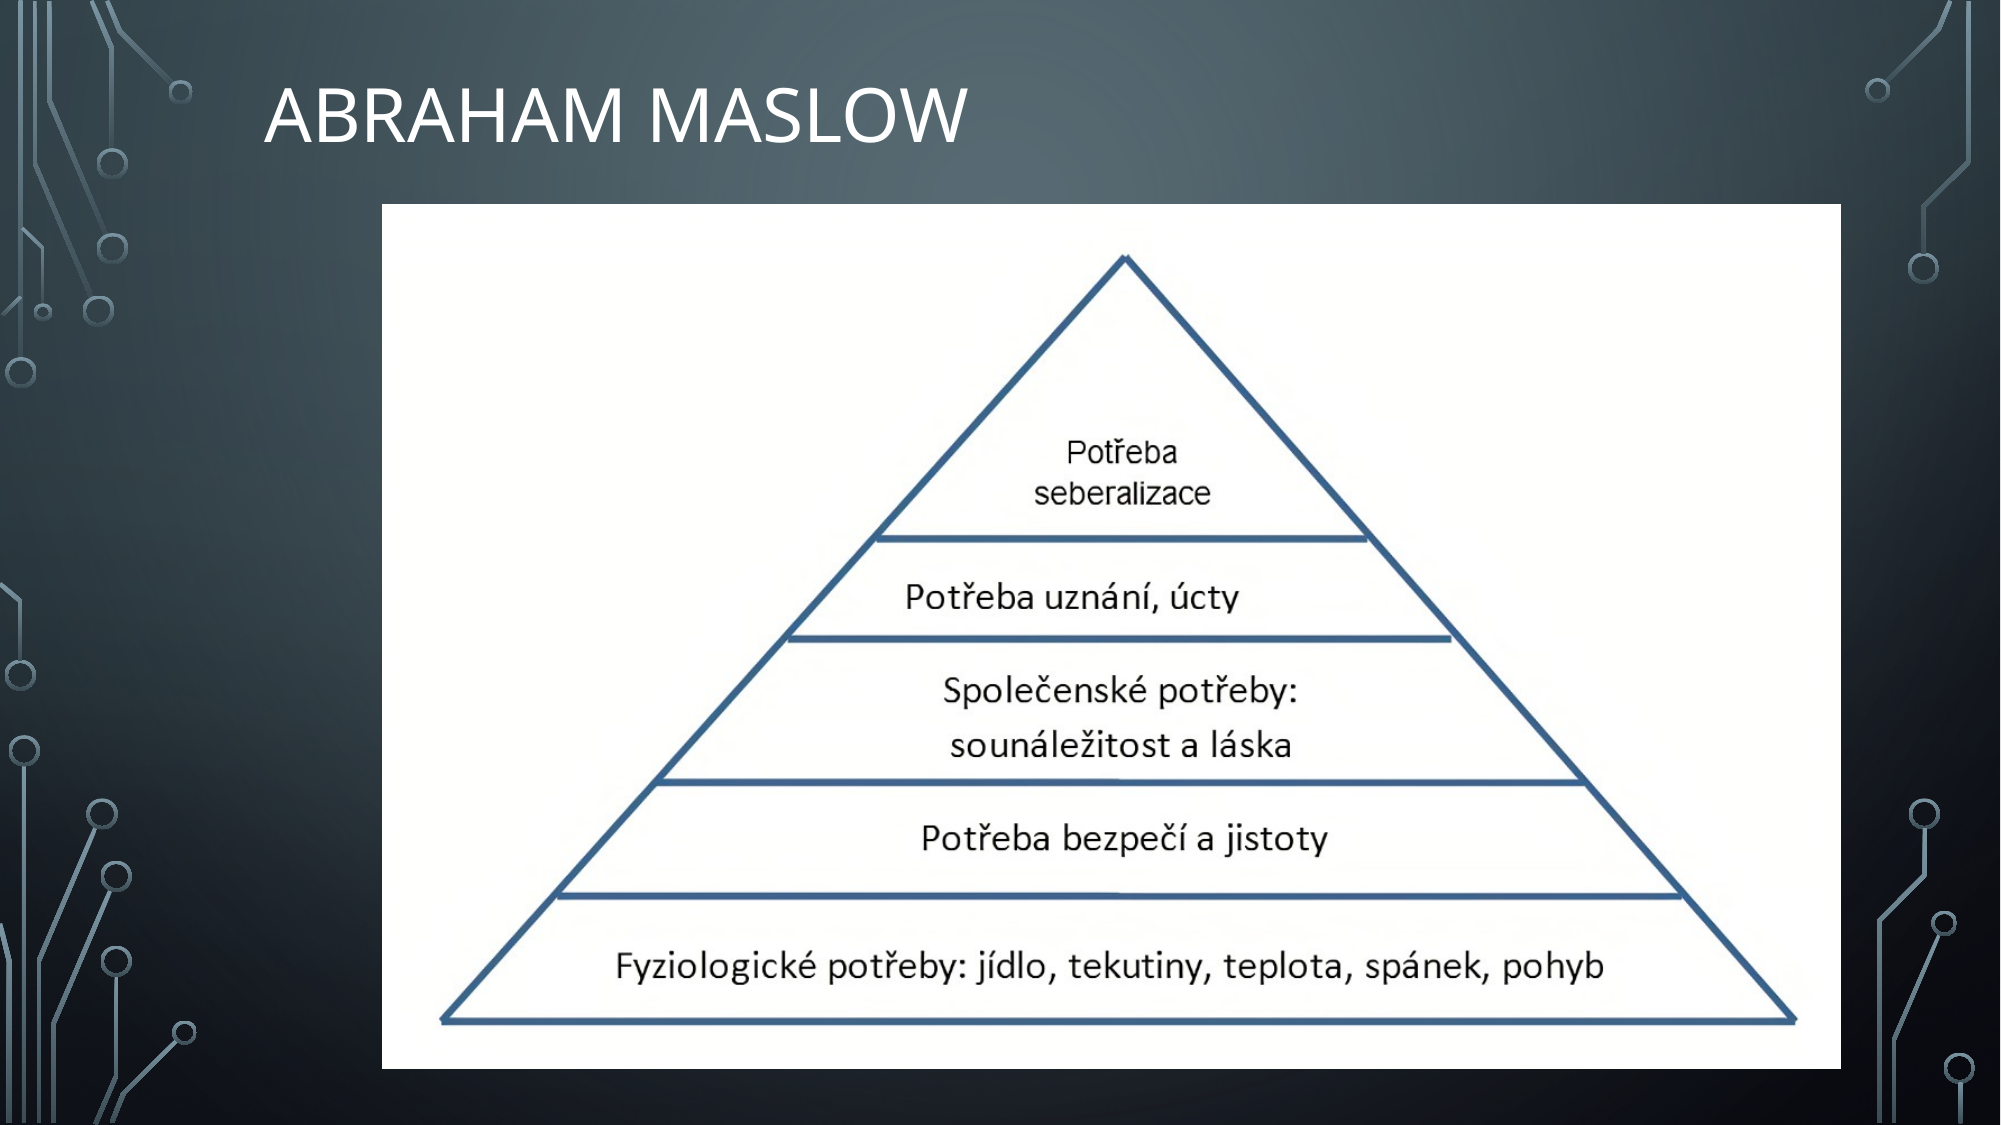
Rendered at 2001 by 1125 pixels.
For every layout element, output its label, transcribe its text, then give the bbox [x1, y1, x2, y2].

title Abraham Maslow [249, 56, 1131, 181]
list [382, 203, 1842, 1070]
